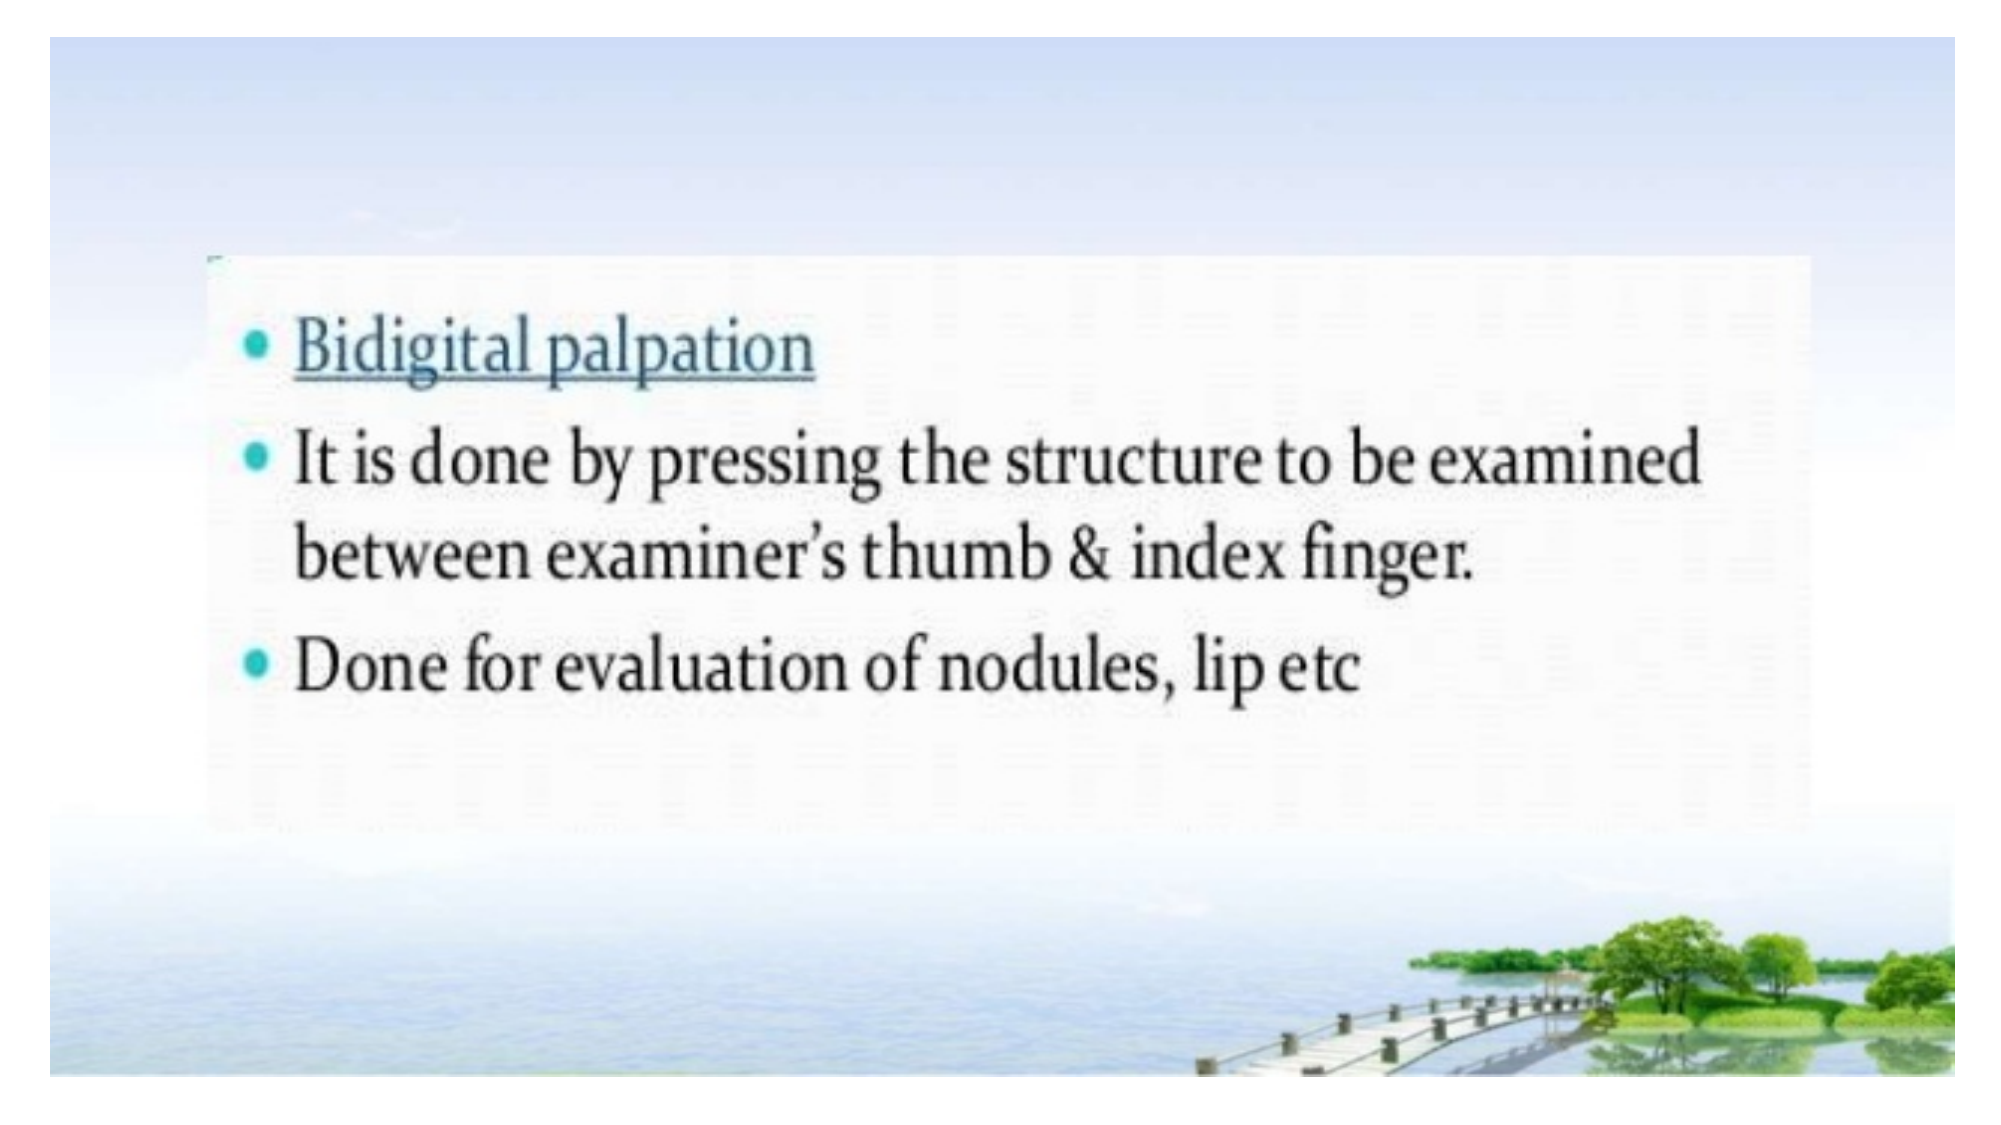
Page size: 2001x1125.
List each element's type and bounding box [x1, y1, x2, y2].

picture [50, 37, 1955, 1077]
